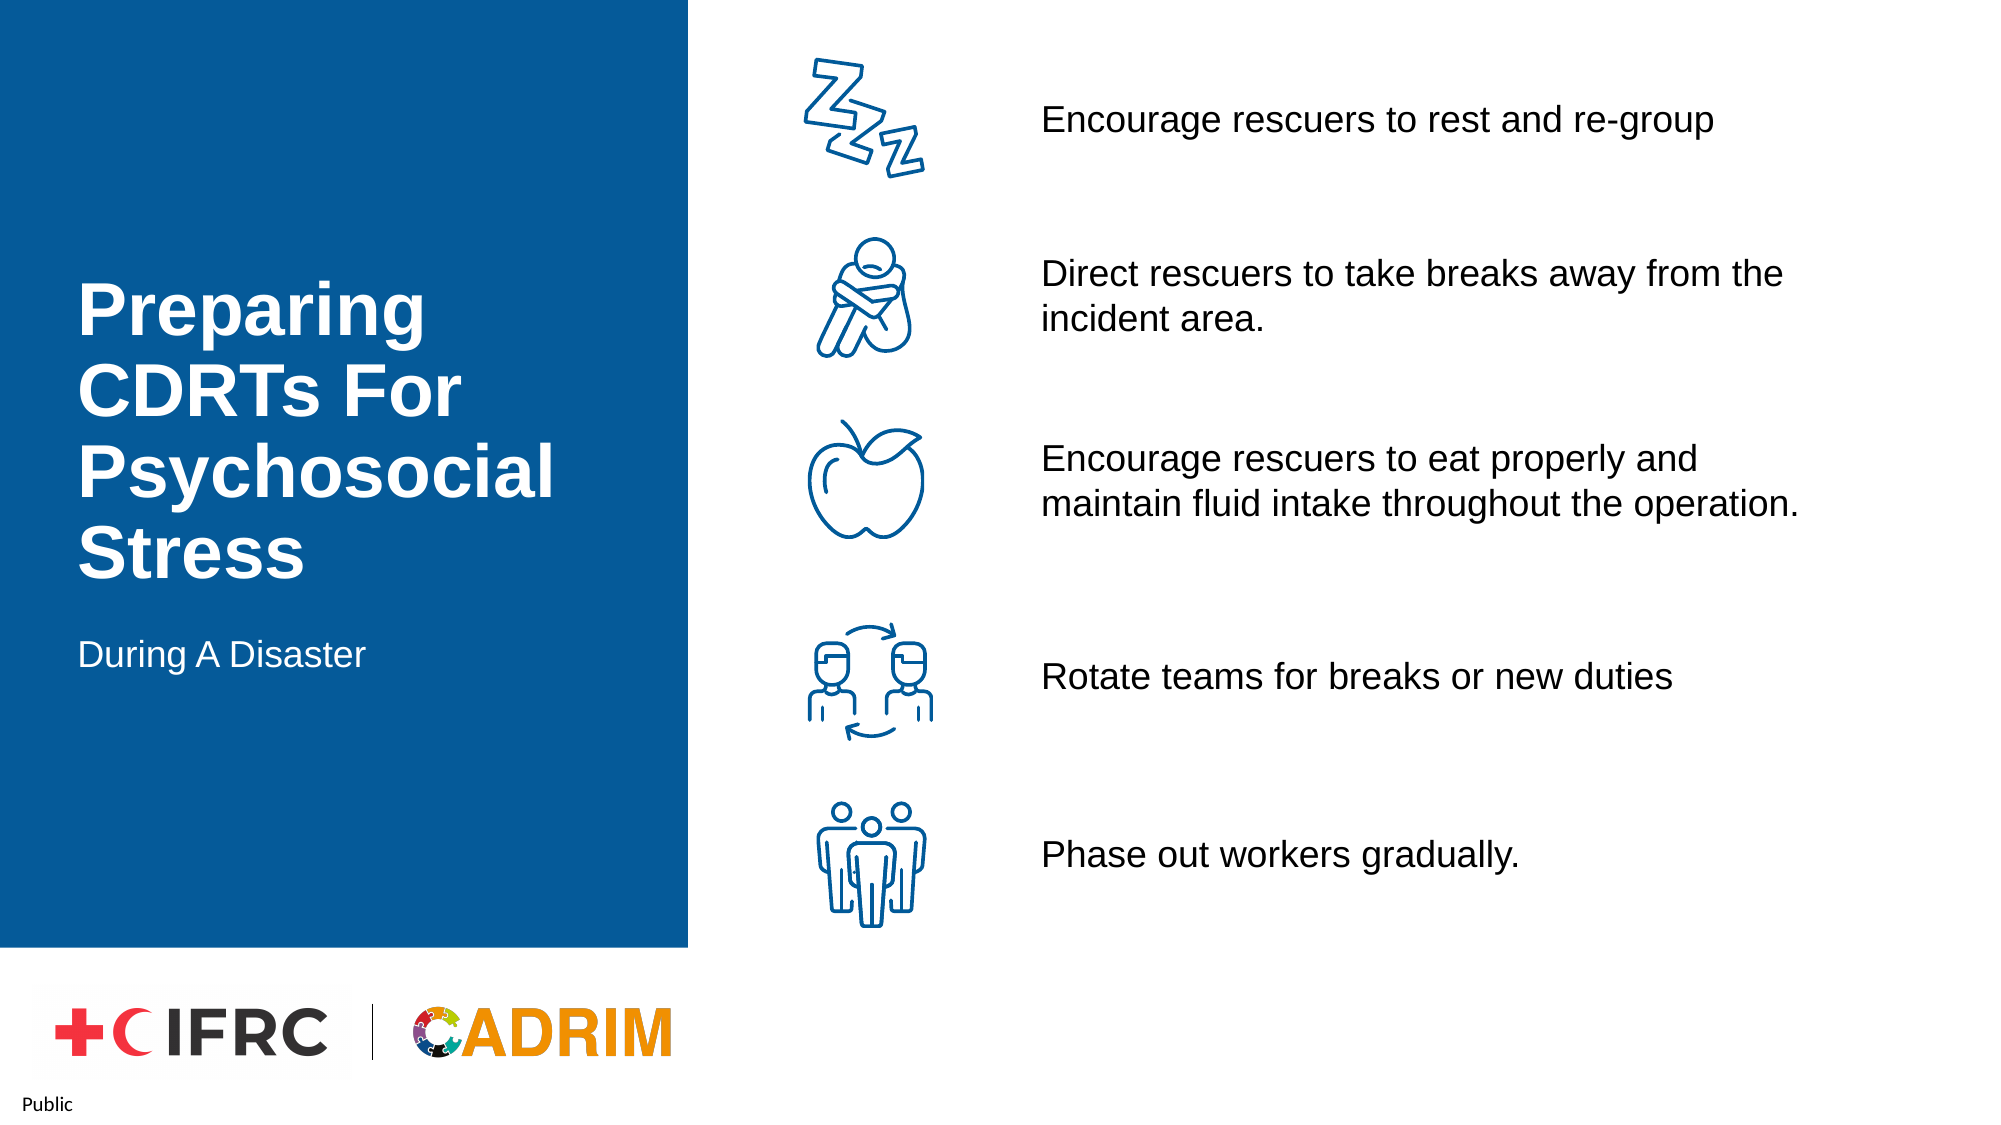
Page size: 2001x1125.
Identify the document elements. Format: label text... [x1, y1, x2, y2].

text_box Encourage rescuers to eat properly and maintain fluid intake throughout the operation. [1026, 426, 1837, 532]
text_box Phase out workers gradually. [1026, 822, 1813, 883]
picture [803, 57, 926, 179]
picture [807, 419, 925, 539]
text_box Preparing CDRTs For Psychosocial Stress During A Disaster [62, 104, 645, 842]
picture [816, 801, 927, 928]
picture [807, 622, 933, 741]
picture [816, 237, 912, 358]
text_box Encourage rescuers to rest and re-group [1026, 87, 1813, 148]
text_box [0, 939, 684, 1125]
text_box [0, 0, 688, 948]
text_box Direct rescuers to take breaks away from the incident area. [1026, 241, 1813, 347]
text_box Rotate teams for breaks or new duties [1026, 645, 1813, 705]
